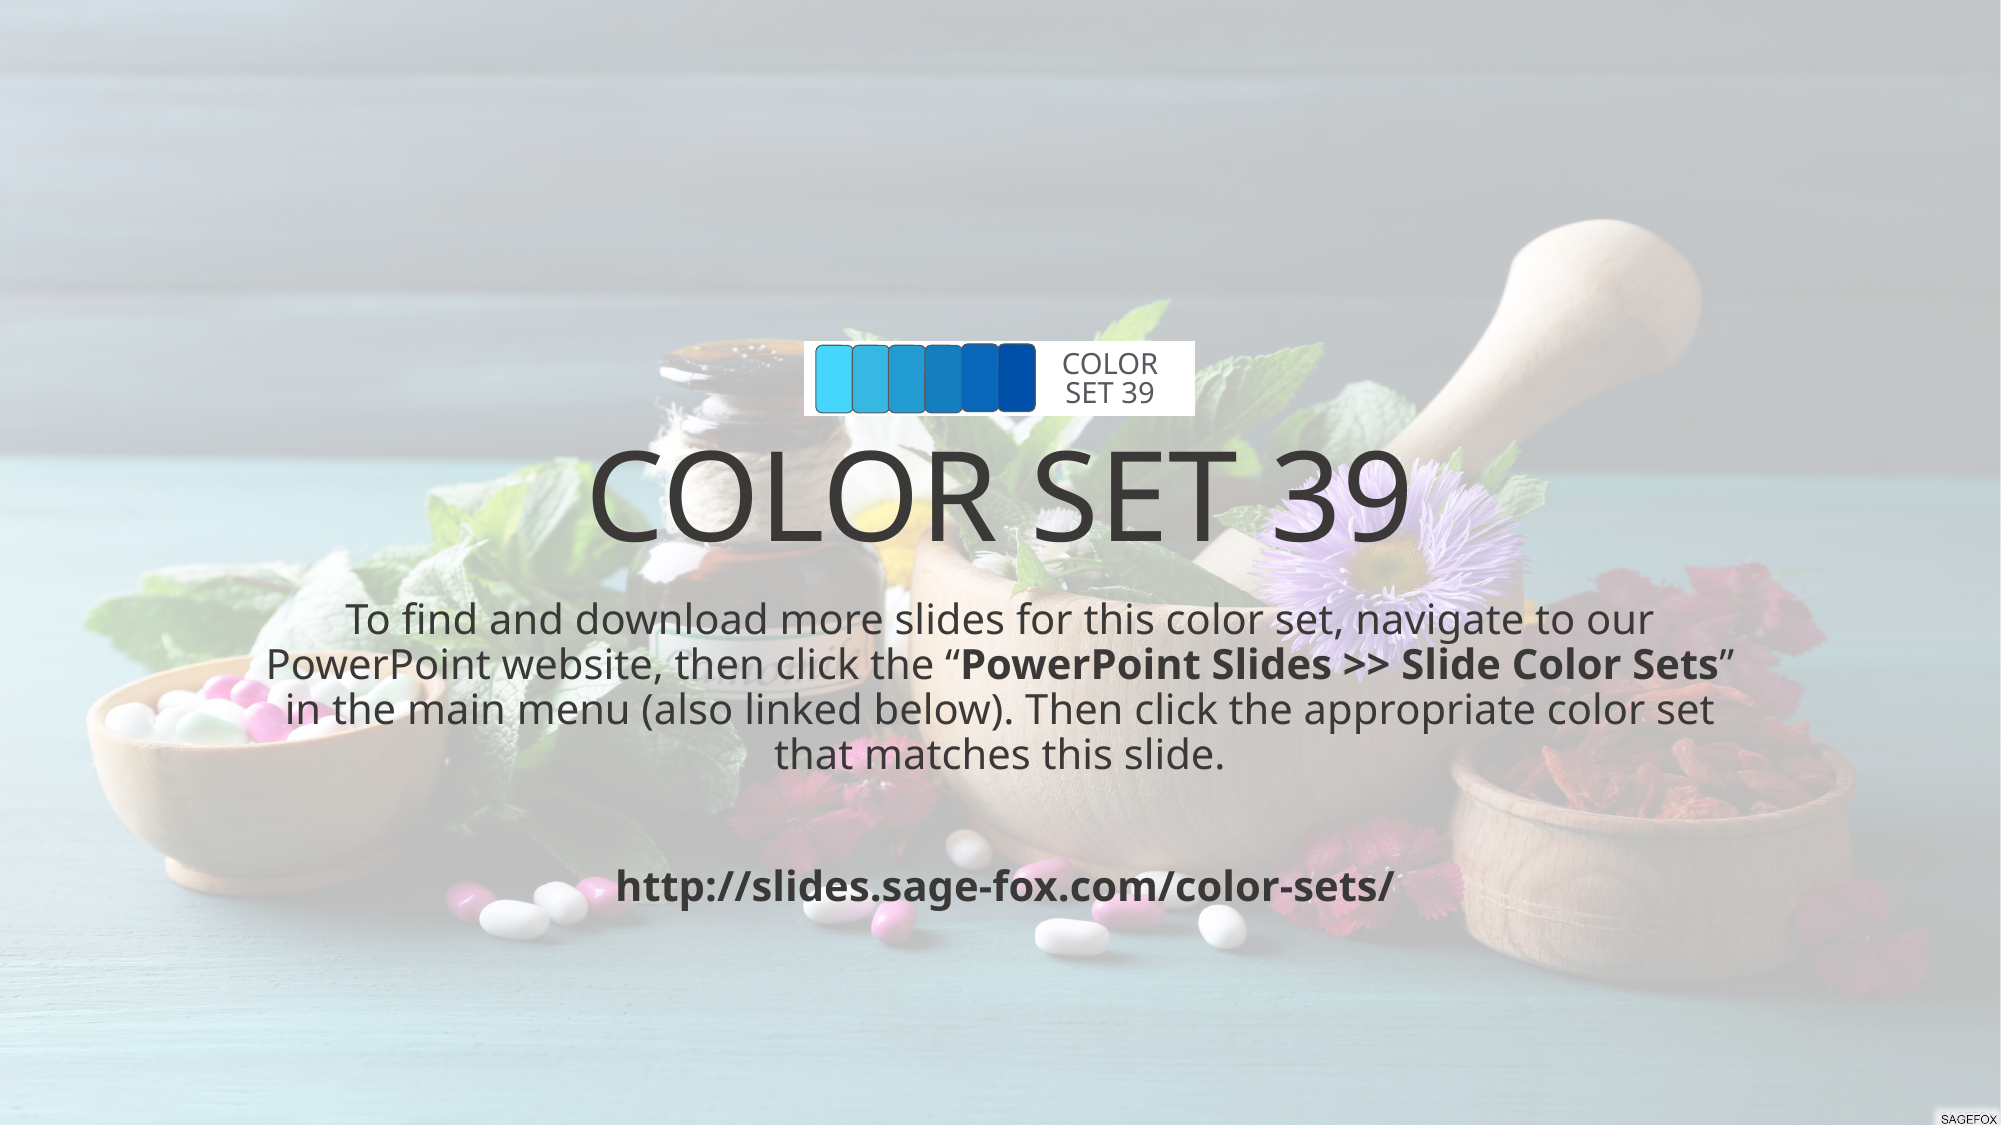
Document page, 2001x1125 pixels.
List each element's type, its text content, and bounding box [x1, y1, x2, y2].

title COLOR SET 39 [249, 184, 1750, 576]
picture [1938, 1114, 1999, 1125]
subtitle To find and download more slides for this color set, navigate to our PowerPoint website, then click the “PowerPoint Slides >> Slide Color Sets” in the main menu (also linked below). Then click the appropriate color set that matches this slide. http://slides.sage-fox.com/color-sets/ [249, 590, 1750, 863]
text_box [804, 341, 1195, 418]
